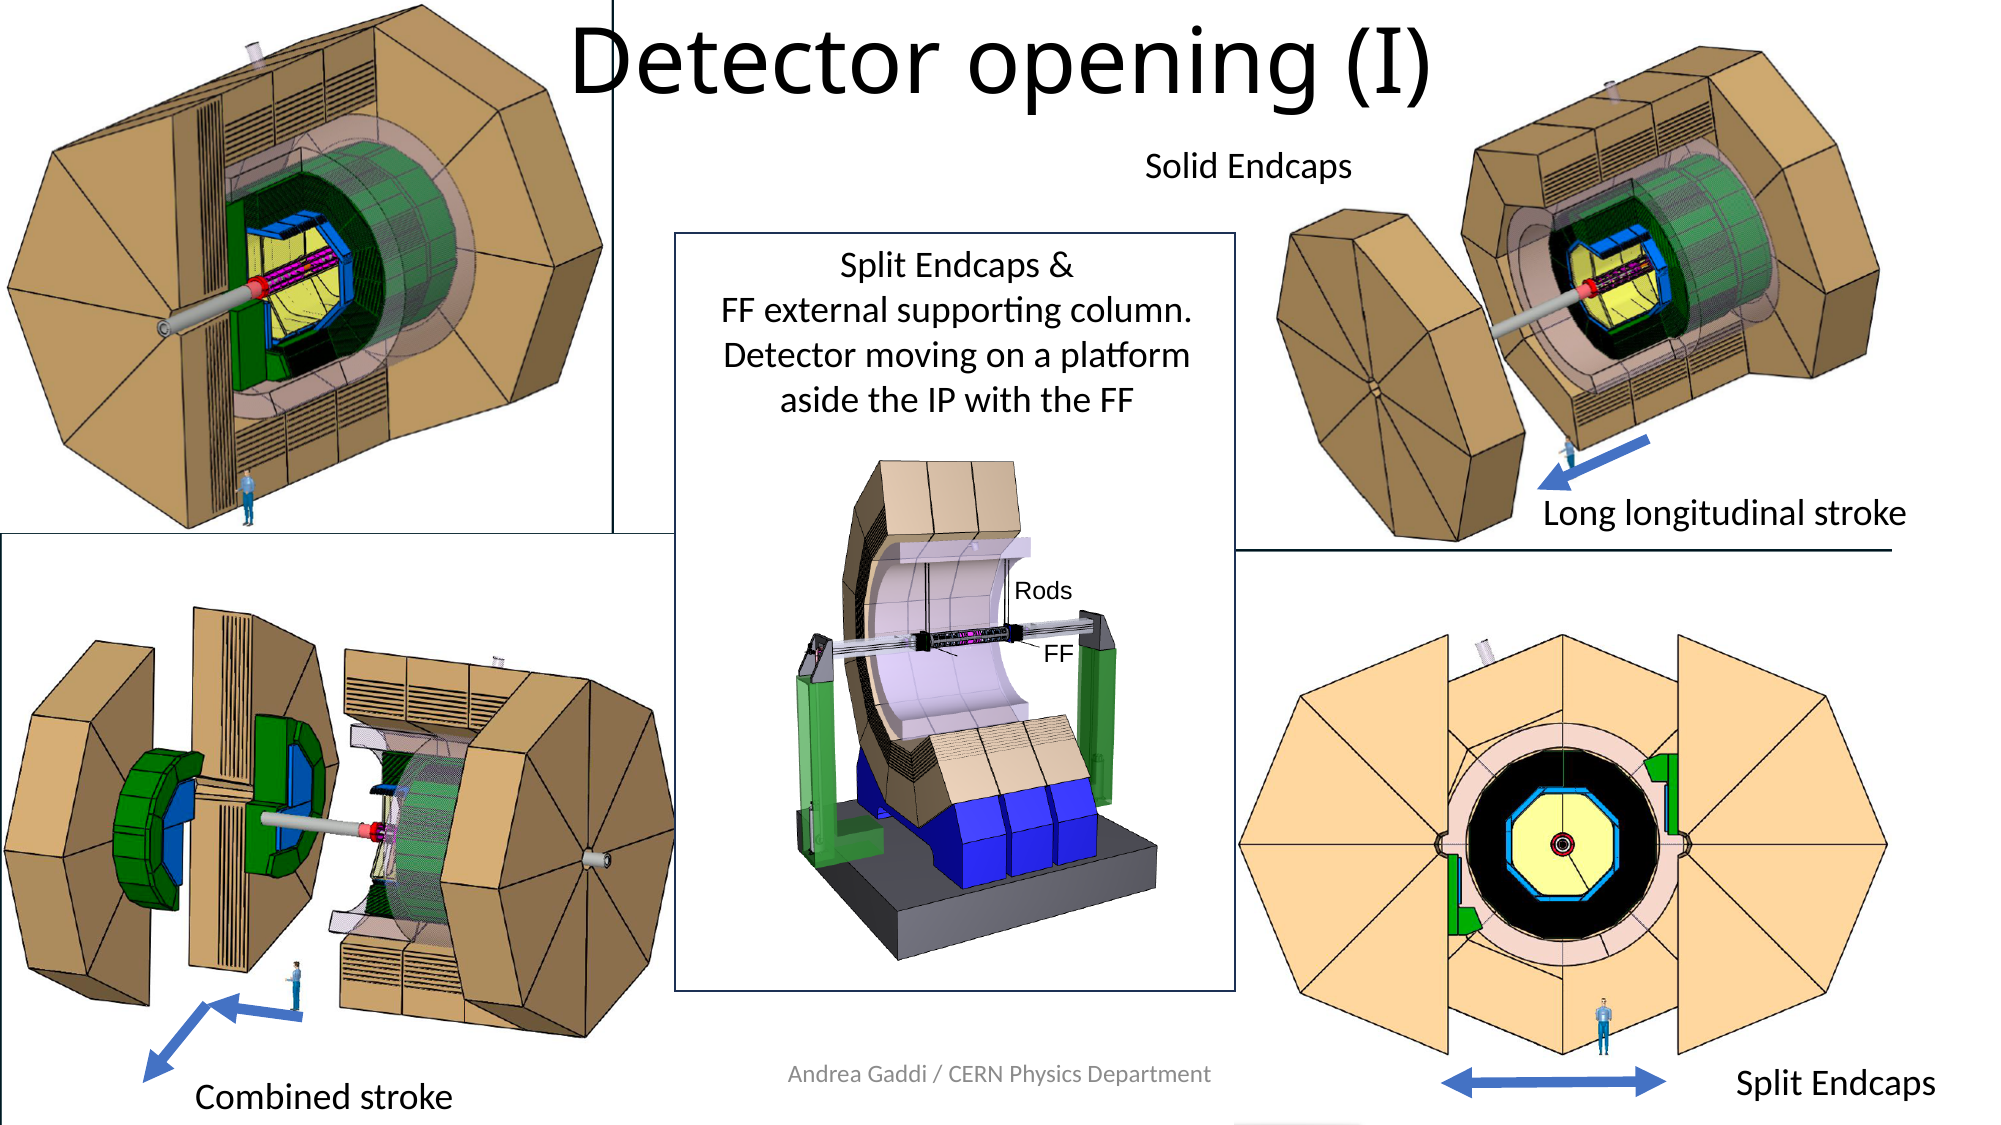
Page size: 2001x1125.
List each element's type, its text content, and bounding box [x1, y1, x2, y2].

picture [0, 0, 675, 1125]
text_box [674, 232, 1236, 992]
title Detector opening (I) [614, 0, 1547, 173]
picture [1234, 8, 1892, 1125]
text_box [721, 438, 1192, 976]
text_box Solid Endcaps [1130, 133, 1255, 194]
footer Andrea Gaddi / CERN Physics Department [675, 1042, 1234, 1103]
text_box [1536, 438, 1649, 490]
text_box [142, 1004, 207, 1083]
text_box Long longitudinal stroke [1892, 480, 1923, 541]
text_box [207, 1004, 303, 1018]
text_box Split Endcaps [1892, 1051, 1952, 1111]
